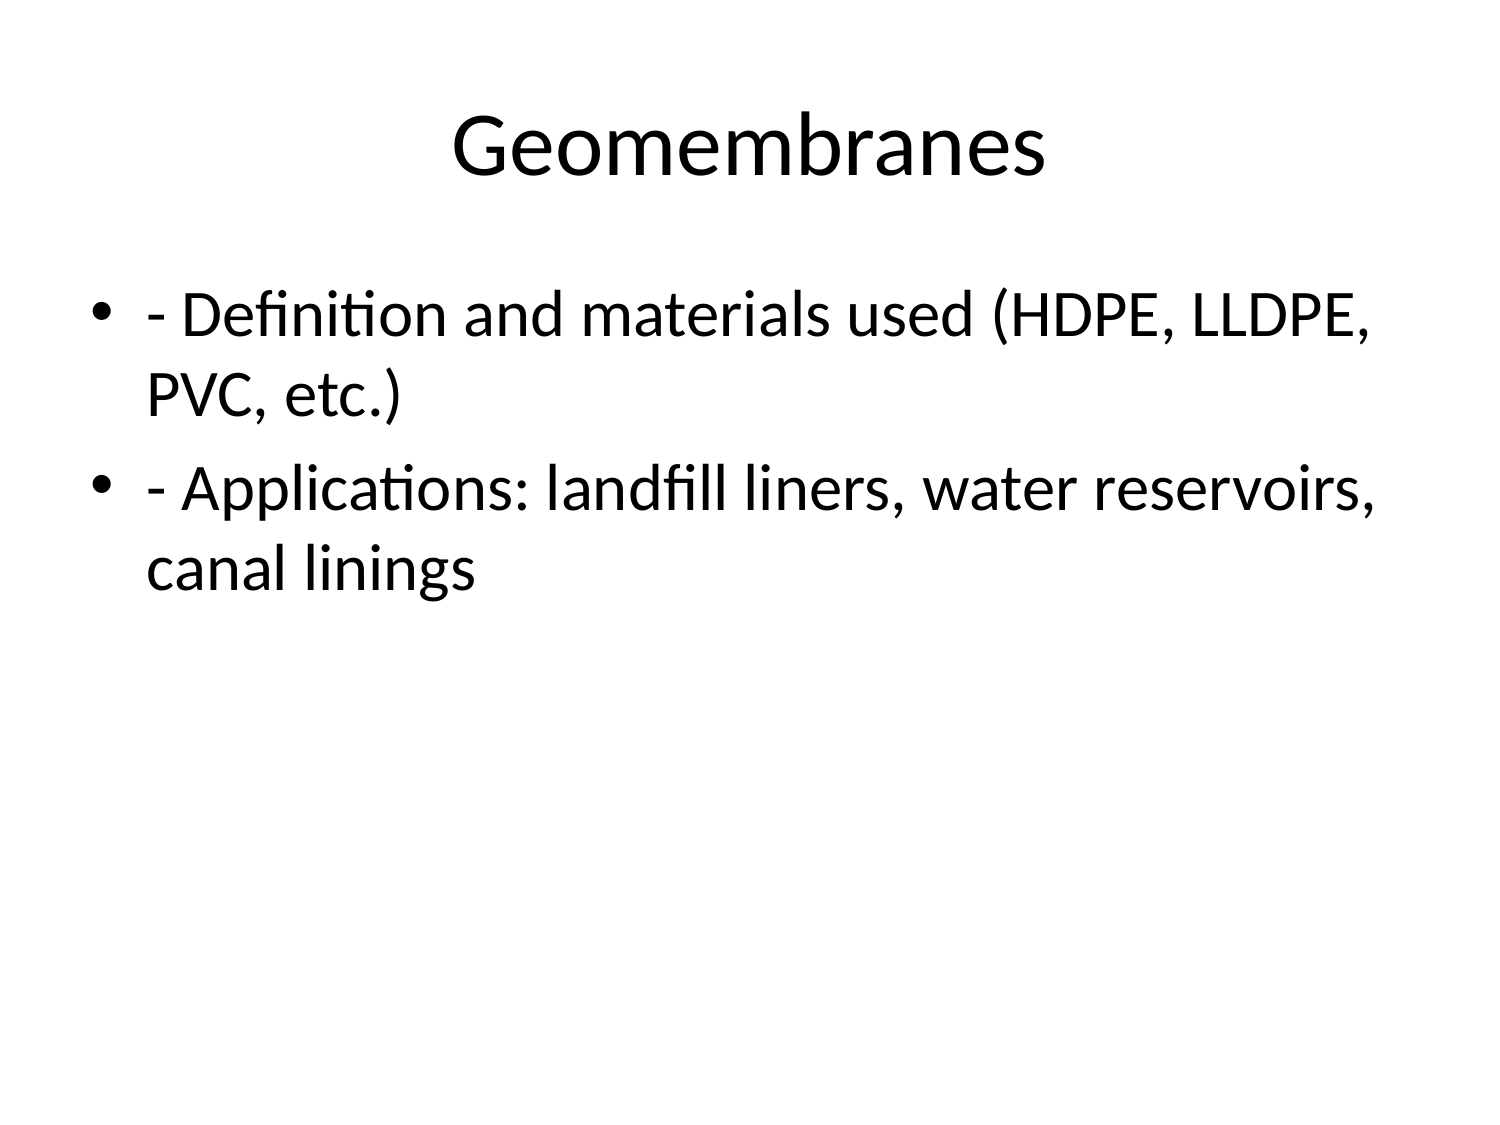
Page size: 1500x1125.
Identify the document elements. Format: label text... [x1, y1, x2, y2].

list - Definition and materials used (HDPE, LLDPE, PVC, etc.) - Applications: landfill liners, water reservoirs, canal linings [75, 262, 1425, 1005]
title Geomembranes [75, 45, 1425, 233]
